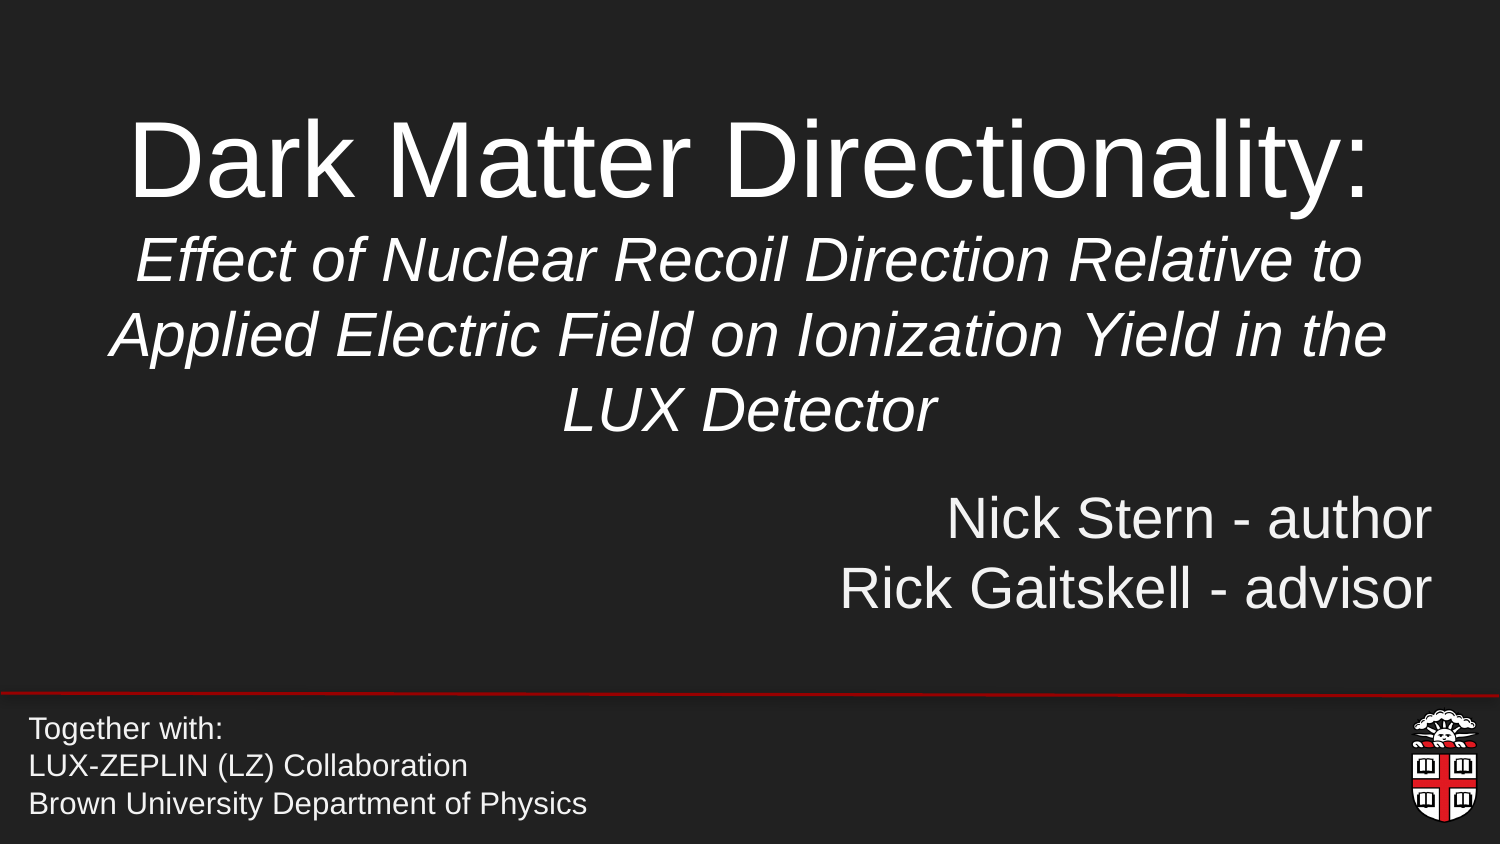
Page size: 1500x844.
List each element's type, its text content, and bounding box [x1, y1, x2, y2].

title Dark Matter Directionality: Effect of Nuclear Recoil Direction Relative to Applied Electric Field on Ionization Yield in the LUX Detector [51, 122, 1449, 459]
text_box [0, 692, 1500, 697]
picture [1410, 707, 1479, 824]
subtitle Together with: LUX-ZEPLIN (LZ) Collaboration Brown University Department of Physics [13, 707, 1406, 824]
subtitle Nick Stern - author Rick Gaitskell - advisor [51, 464, 1449, 595]
